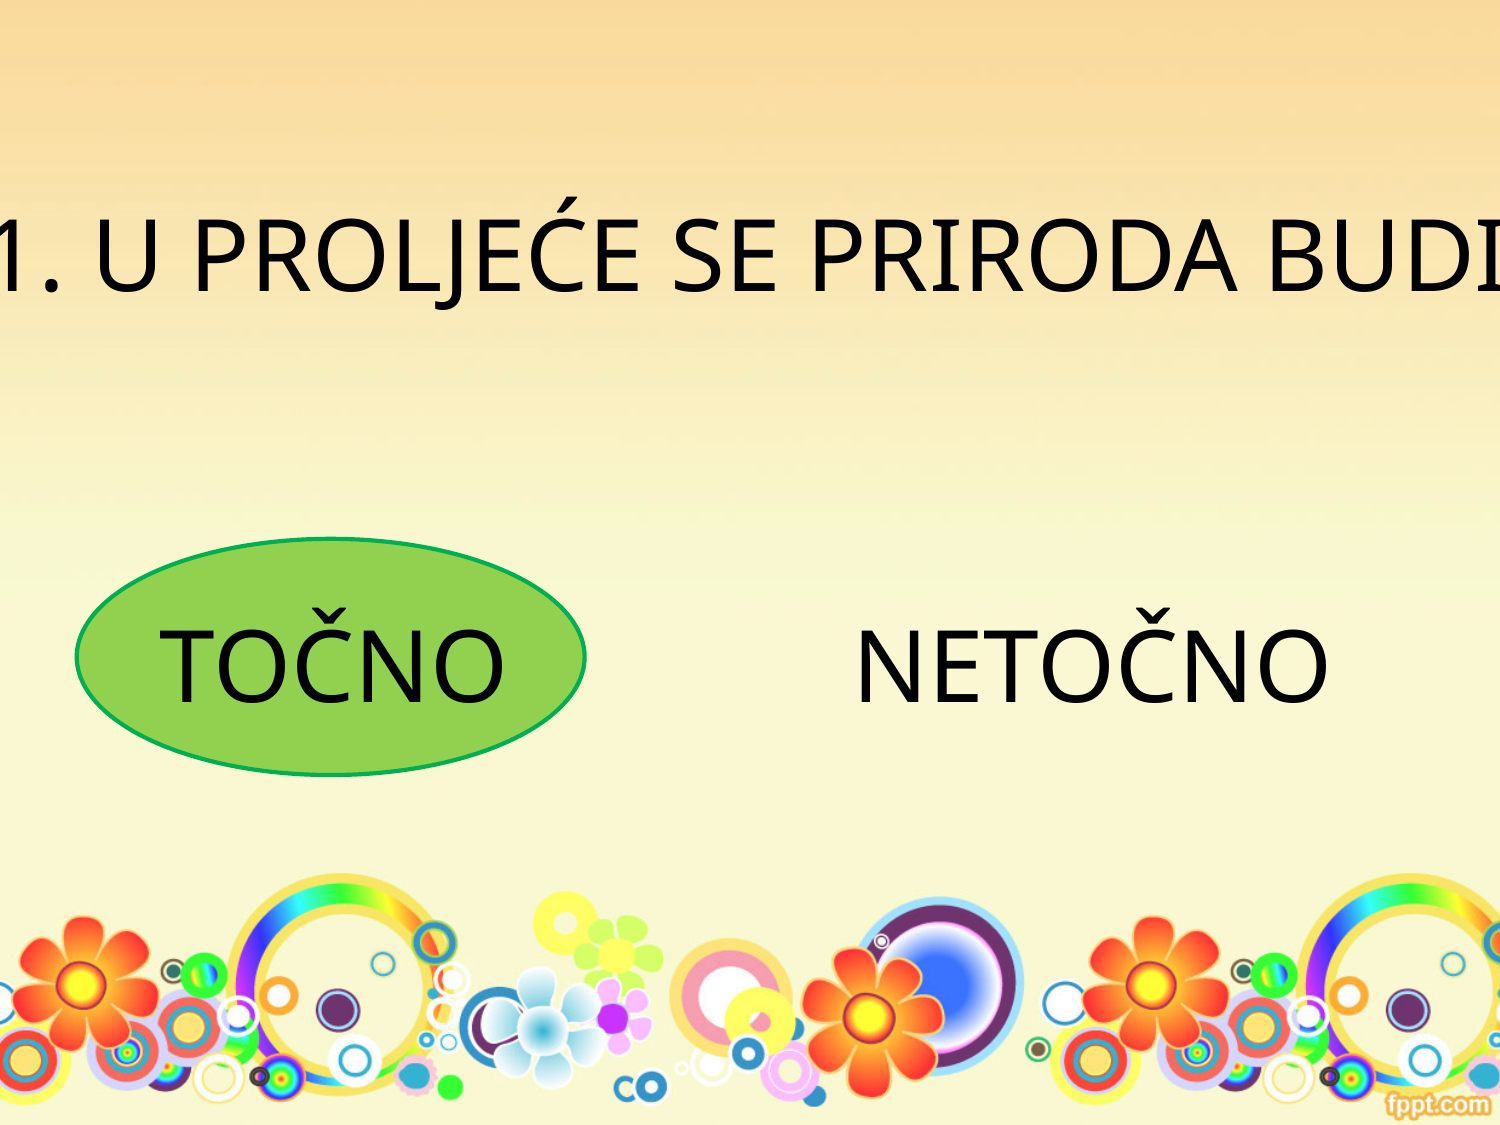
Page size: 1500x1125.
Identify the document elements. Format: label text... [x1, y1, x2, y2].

text_box [74, 536, 587, 778]
text_box 1. U PROLJEĆE SE PRIRODA BUDI. [0, 184, 1500, 320]
text_box TOČNO [145, 595, 524, 730]
text_box NETOČNO [837, 595, 1348, 730]
